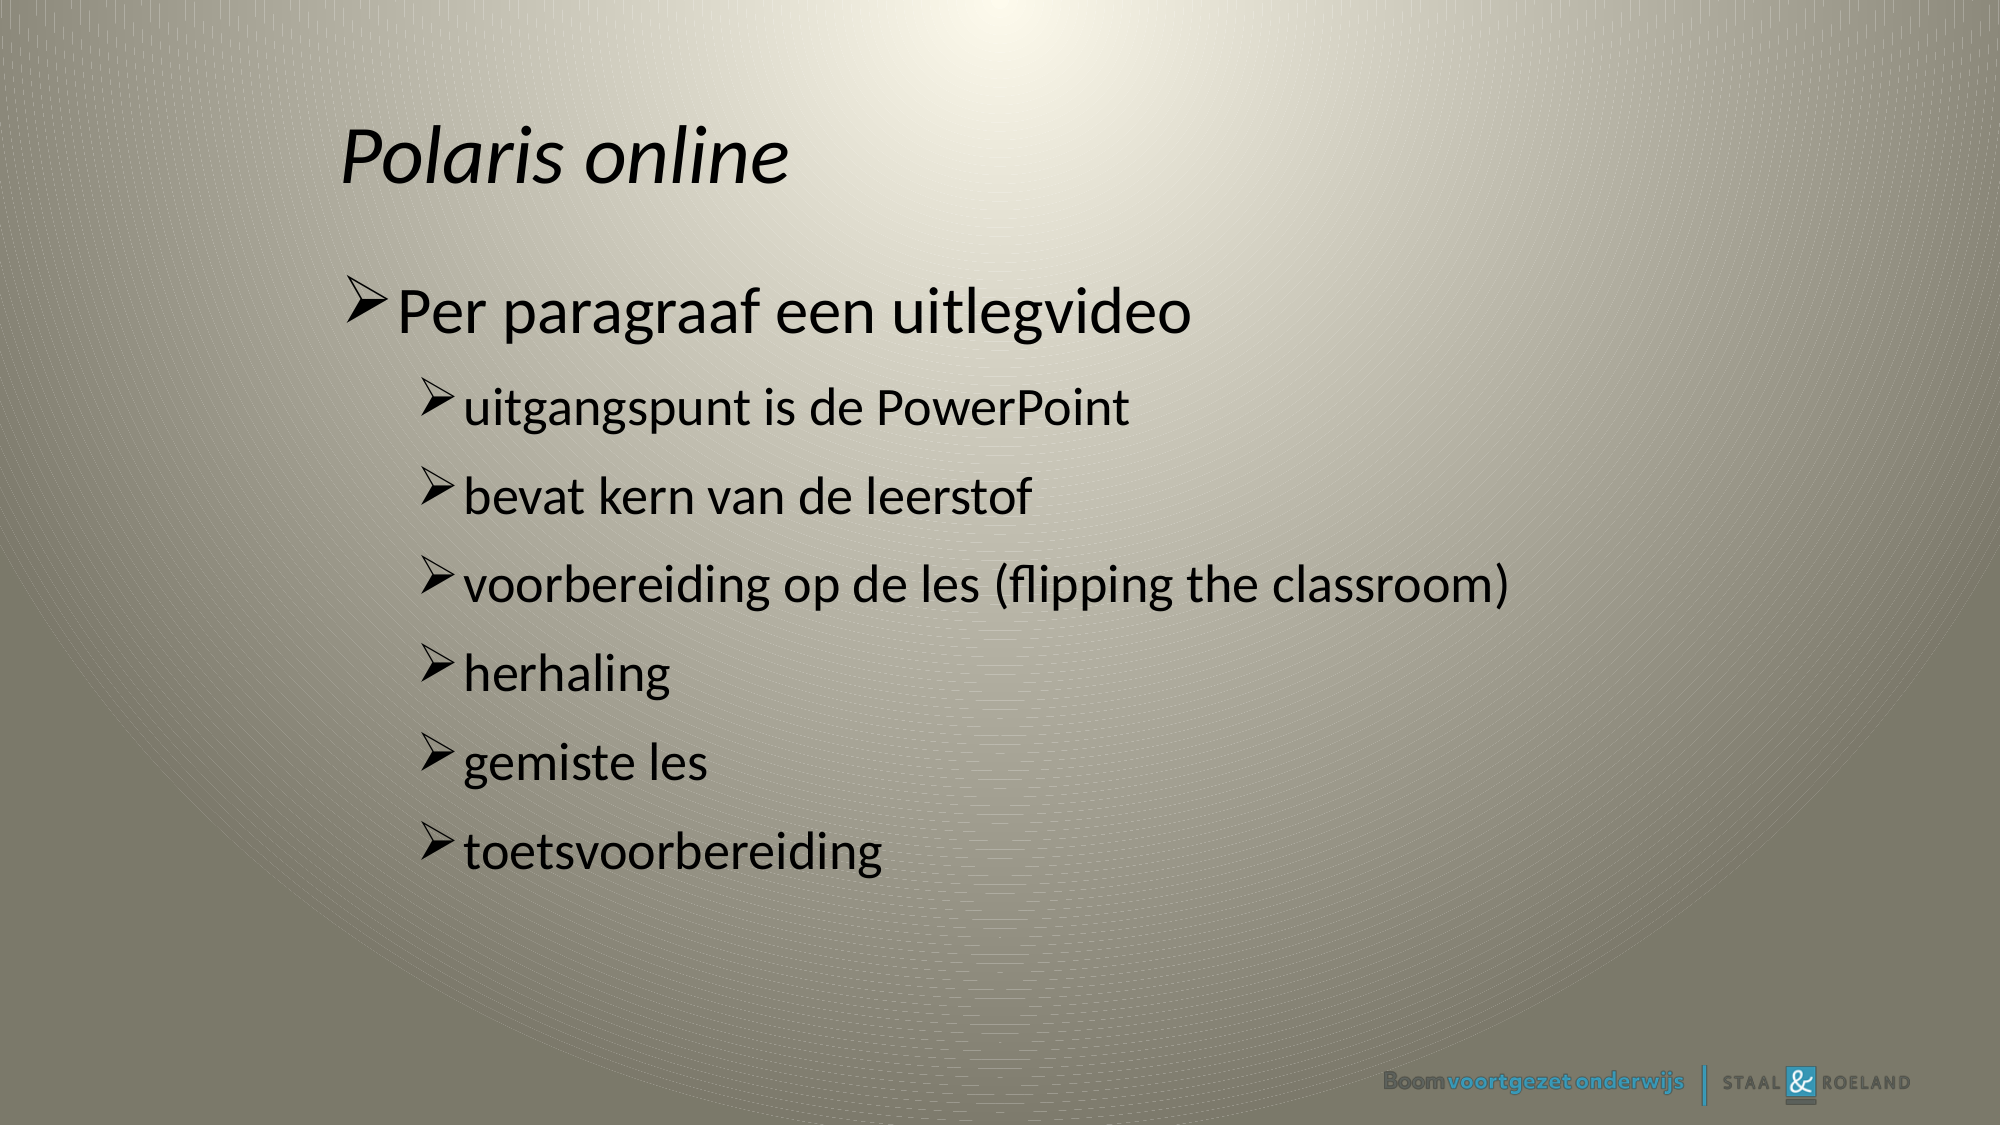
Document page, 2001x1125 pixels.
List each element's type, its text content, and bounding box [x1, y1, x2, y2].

list Per paragraaf een uitlegvideo uitgangspunt is de PowerPoint bevat kern van de leerstof voorbereiding op de les (flipping the classroom) herhaling gemiste les toetsvoorbereiding [326, 244, 1674, 1059]
picture [1384, 1065, 1910, 1106]
title Polaris online [324, 56, 1675, 244]
